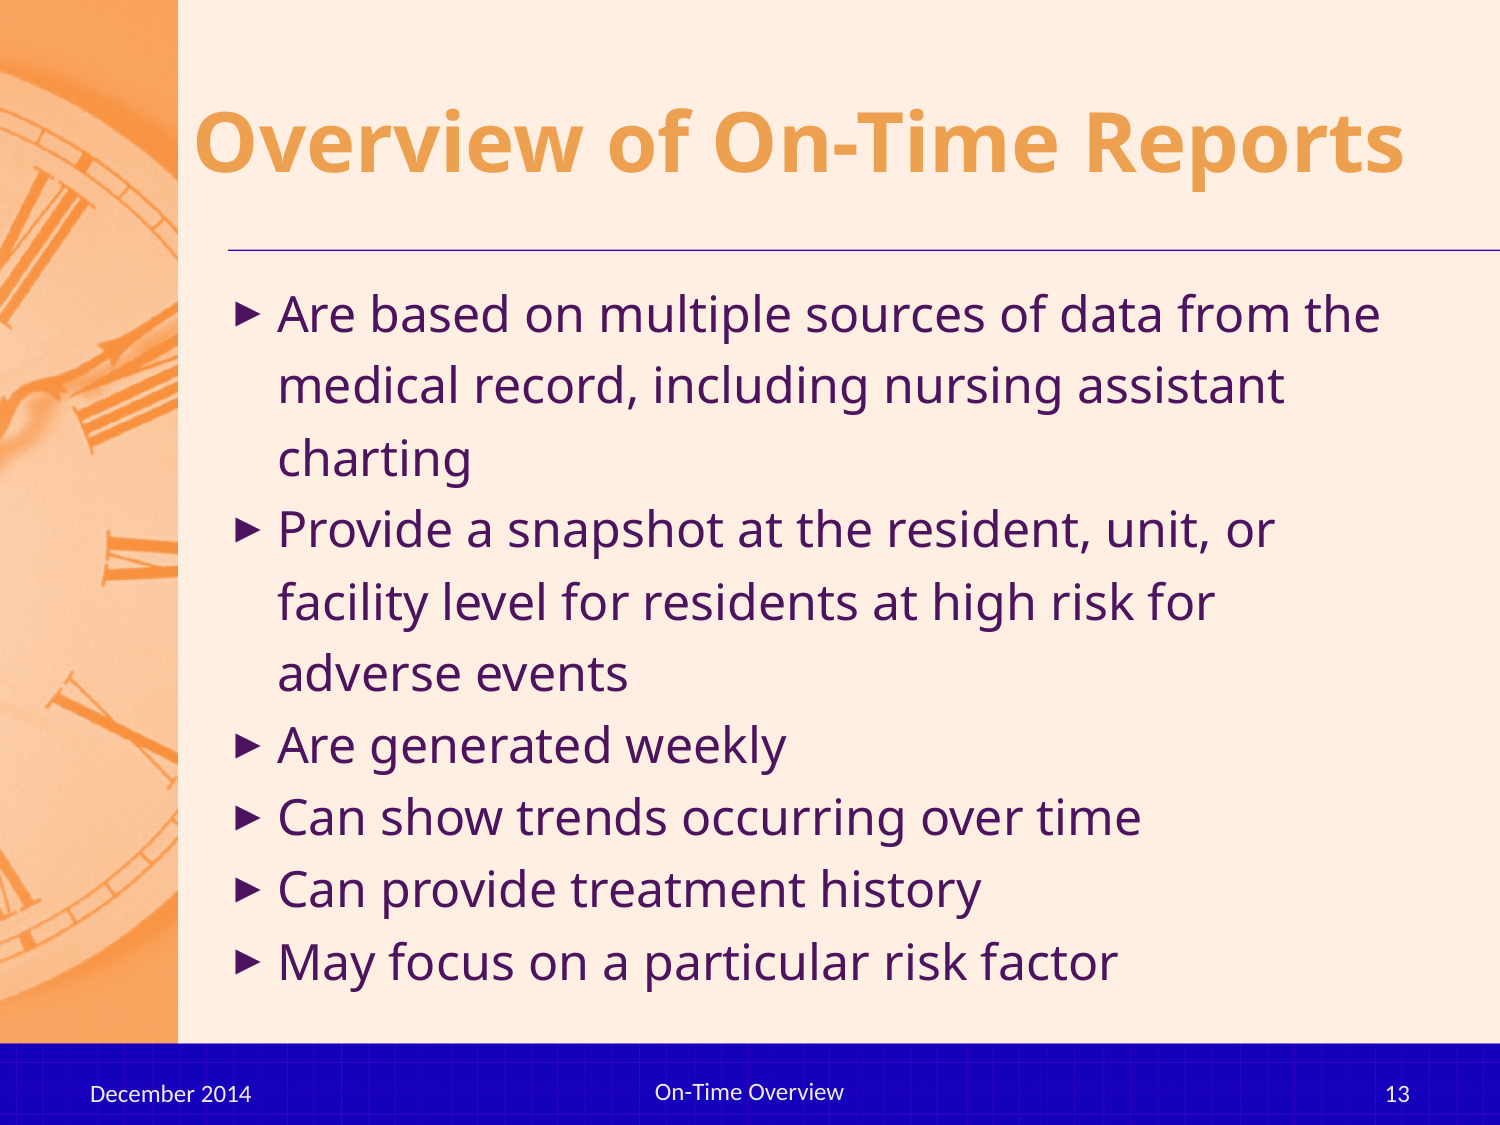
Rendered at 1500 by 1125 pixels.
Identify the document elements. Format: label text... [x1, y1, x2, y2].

list Are based on multiple sources of data from the medical record, including nursing assistant charting Provide a snapshot at the resident, unit, or facility level for residents at high risk for adverse events Are generated weekly Can show trends occurring over time Can provide treatment history May focus on a particular risk factor [212, 262, 1425, 1005]
slide_number 13 [1074, 1062, 1425, 1122]
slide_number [75, 1062, 425, 1122]
title Overview of On-Time Reports [174, 45, 1425, 233]
footer On-Time Overview [512, 1060, 988, 1121]
picture [0, 0, 1500, 1125]
